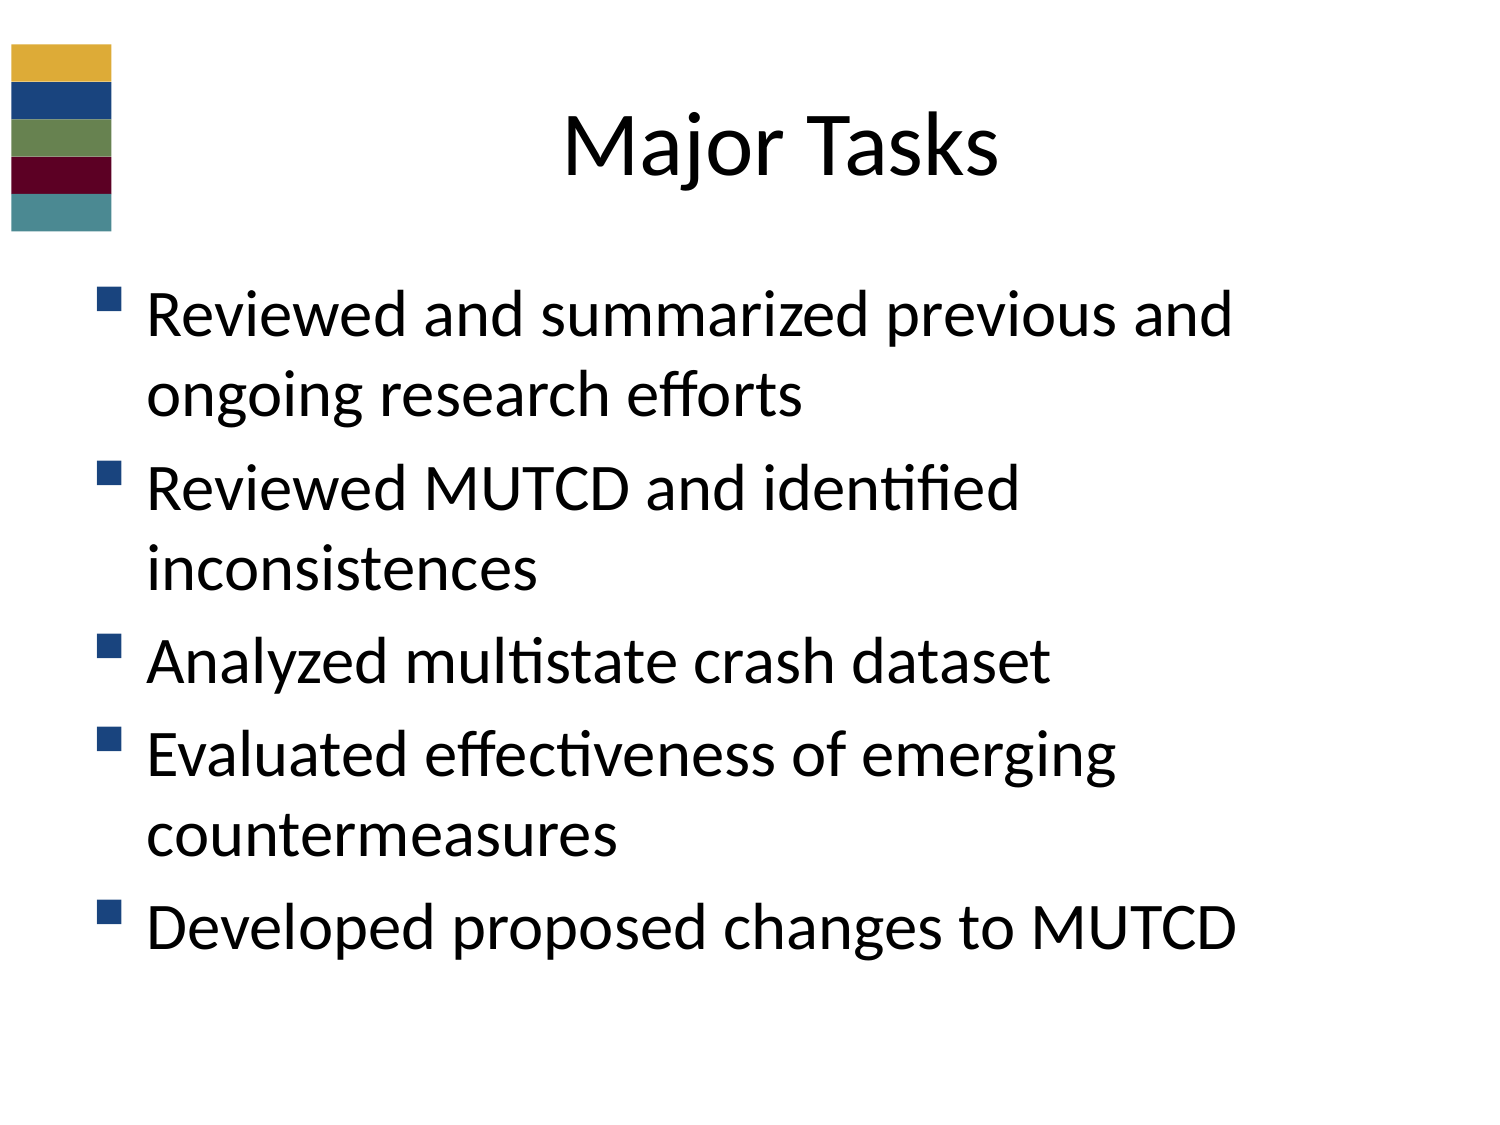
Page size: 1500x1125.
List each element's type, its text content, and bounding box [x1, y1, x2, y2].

list Reviewed and summarized previous and ongoing research efforts Reviewed MUTCD and identified inconsistences Analyzed multistate crash dataset Evaluated effectiveness of emerging countermeasures Developed proposed changes to MUTCD [75, 262, 1425, 1005]
title Major Tasks [137, 45, 1425, 233]
